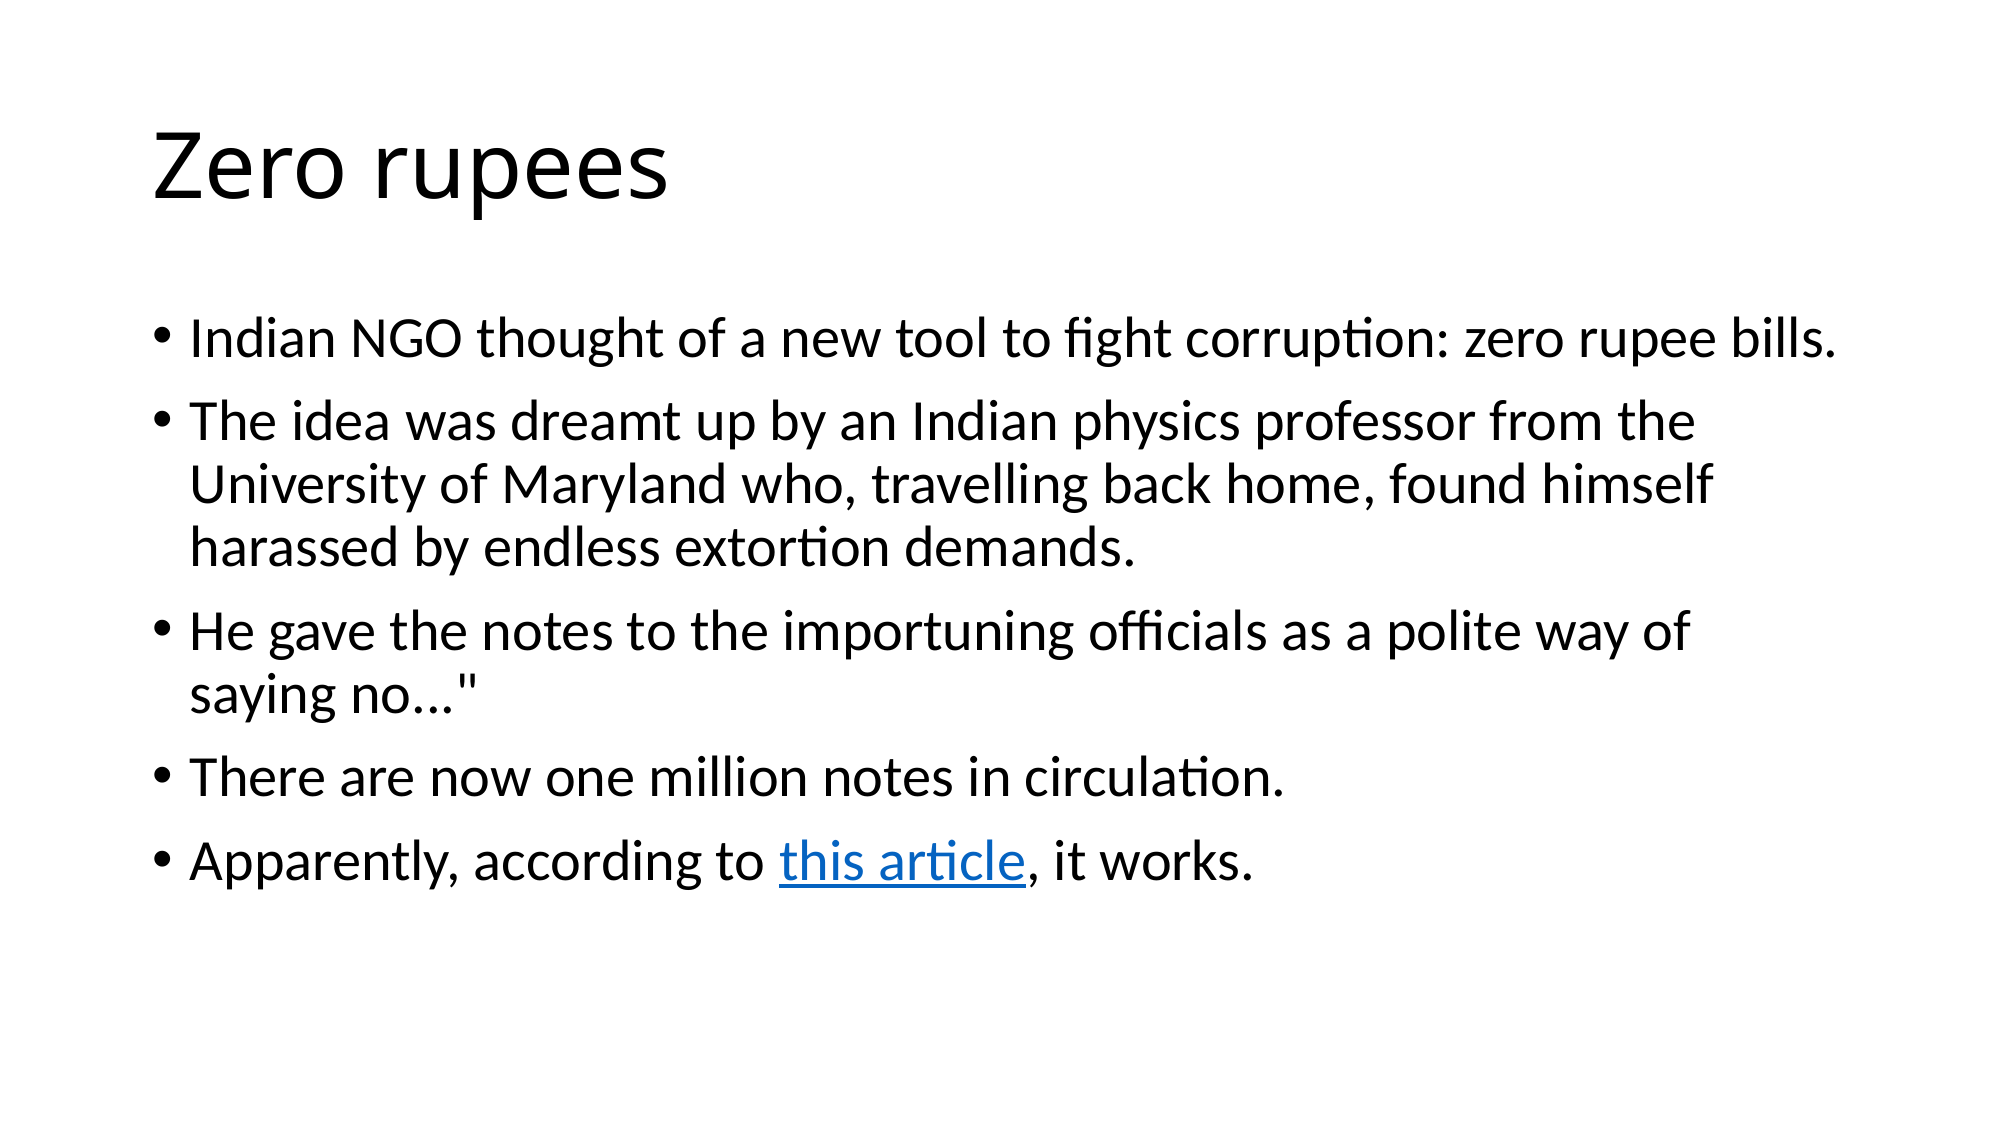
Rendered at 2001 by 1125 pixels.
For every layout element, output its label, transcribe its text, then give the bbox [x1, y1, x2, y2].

title Zero rupees [137, 59, 1863, 278]
list Indian NGO thought of a new tool to fight corruption: zero rupee bills. The idea was dreamt up by an Indian physics professor from the University of Maryland who, travelling back home, found himself harassed by endless extortion demands. He gave the notes to the importuning officials as a polite way of saying no..." There are now one million notes in circulation. Apparently, according to this article, it works. [137, 299, 1863, 1014]
